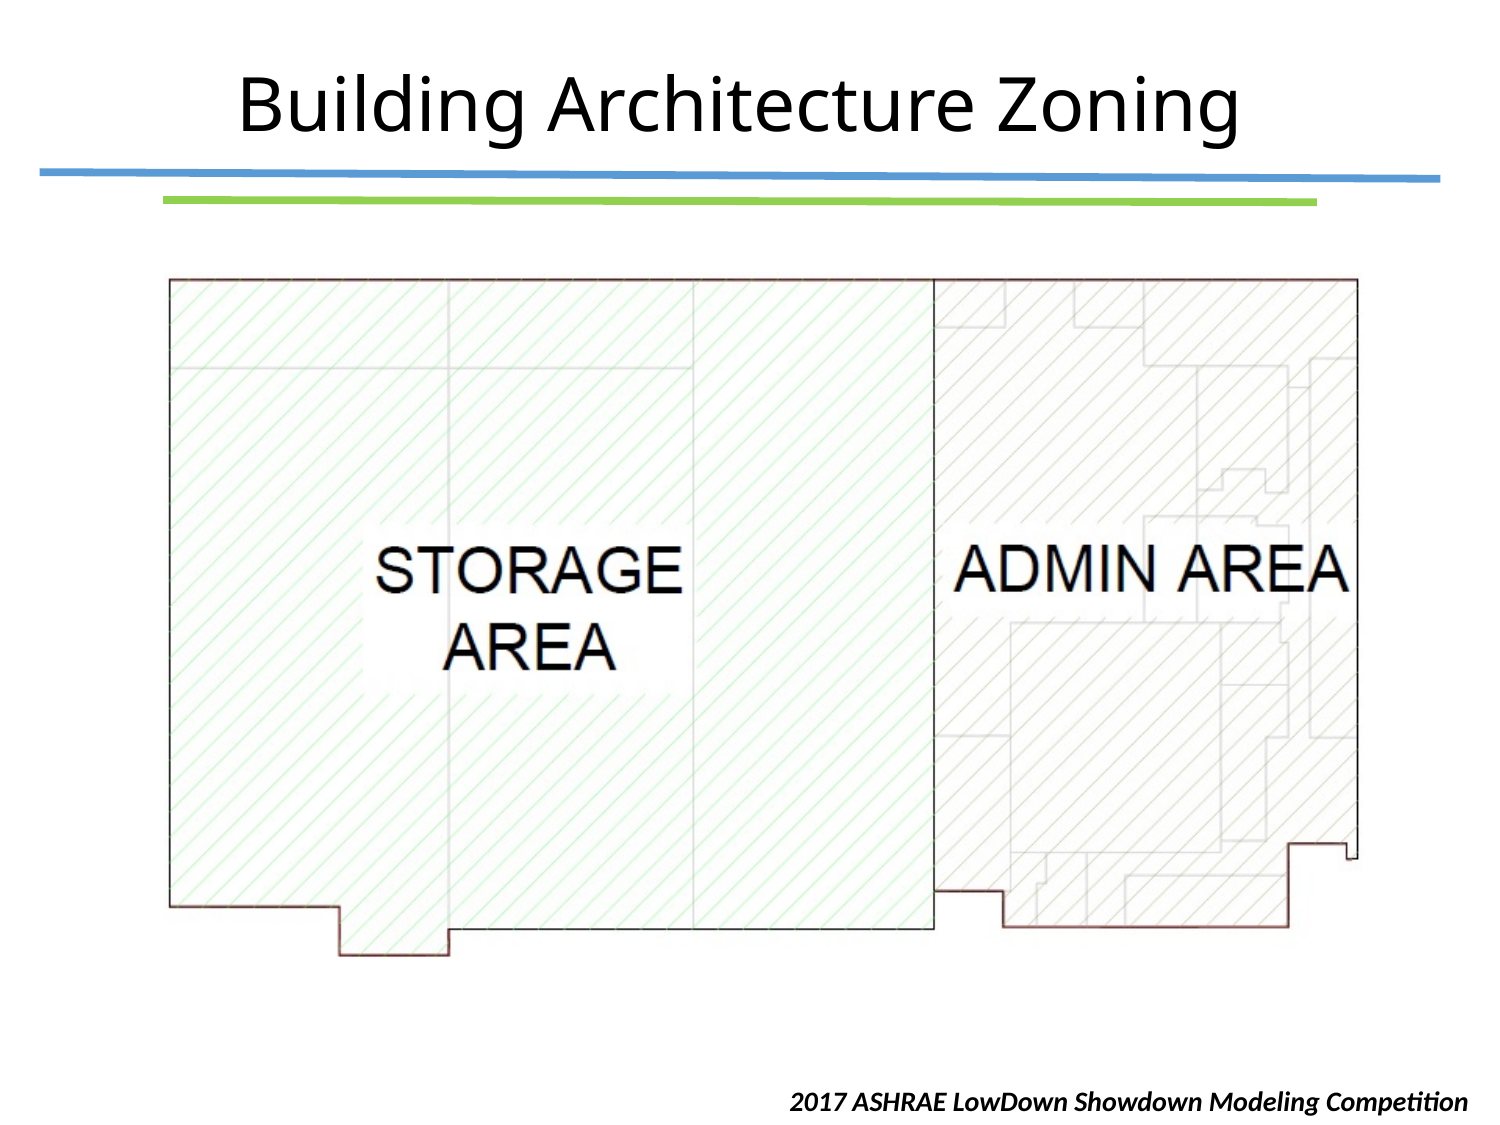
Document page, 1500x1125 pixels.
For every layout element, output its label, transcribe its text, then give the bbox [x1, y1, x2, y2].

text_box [163, 199, 1317, 203]
text_box 2017 ASHRAE LowDown Showdown Modeling Competition [774, 1075, 1500, 1125]
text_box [39, 172, 1441, 179]
title Building Architecture Zoning [39, 2, 1441, 155]
picture [163, 271, 1368, 960]
